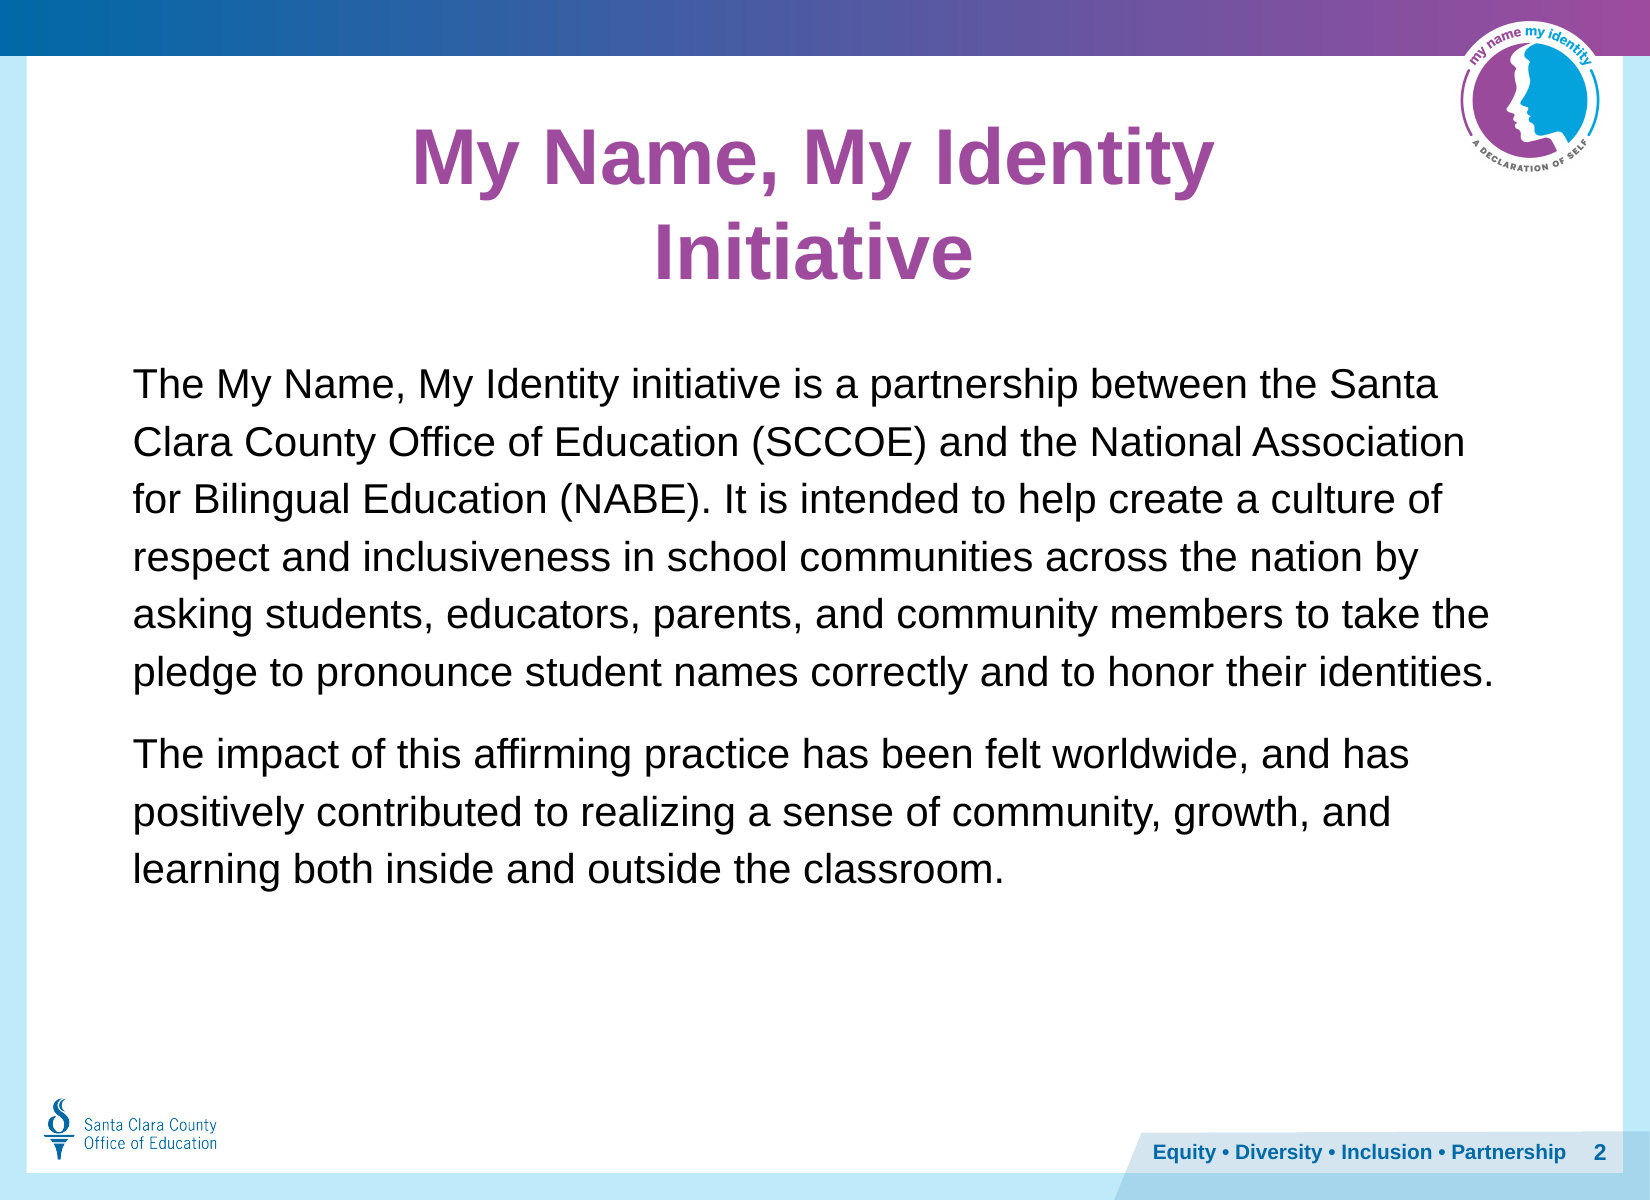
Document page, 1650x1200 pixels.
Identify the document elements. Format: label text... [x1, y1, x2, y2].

text_box The My Name, My Identity initiative is a partnership between the Santa Clara County Office of Education (SCCOE) and the National Association for Bilingual Education (NABE). It is intended to help create a culture of respect and inclusiveness in school communities across the nation by asking students, educators, parents, and community members to take the pledge to pronounce student names correctly and to honor their identities. The impact of this affirming practice has been felt worldwide, and has positively contributed to realizing a sense of community, growth, and learning both inside and outside the classroom. [117, 334, 1533, 908]
picture [1449, 19, 1611, 181]
picture [37, 1093, 224, 1163]
text_box My Name, My Identity Initiative [172, 90, 1478, 311]
